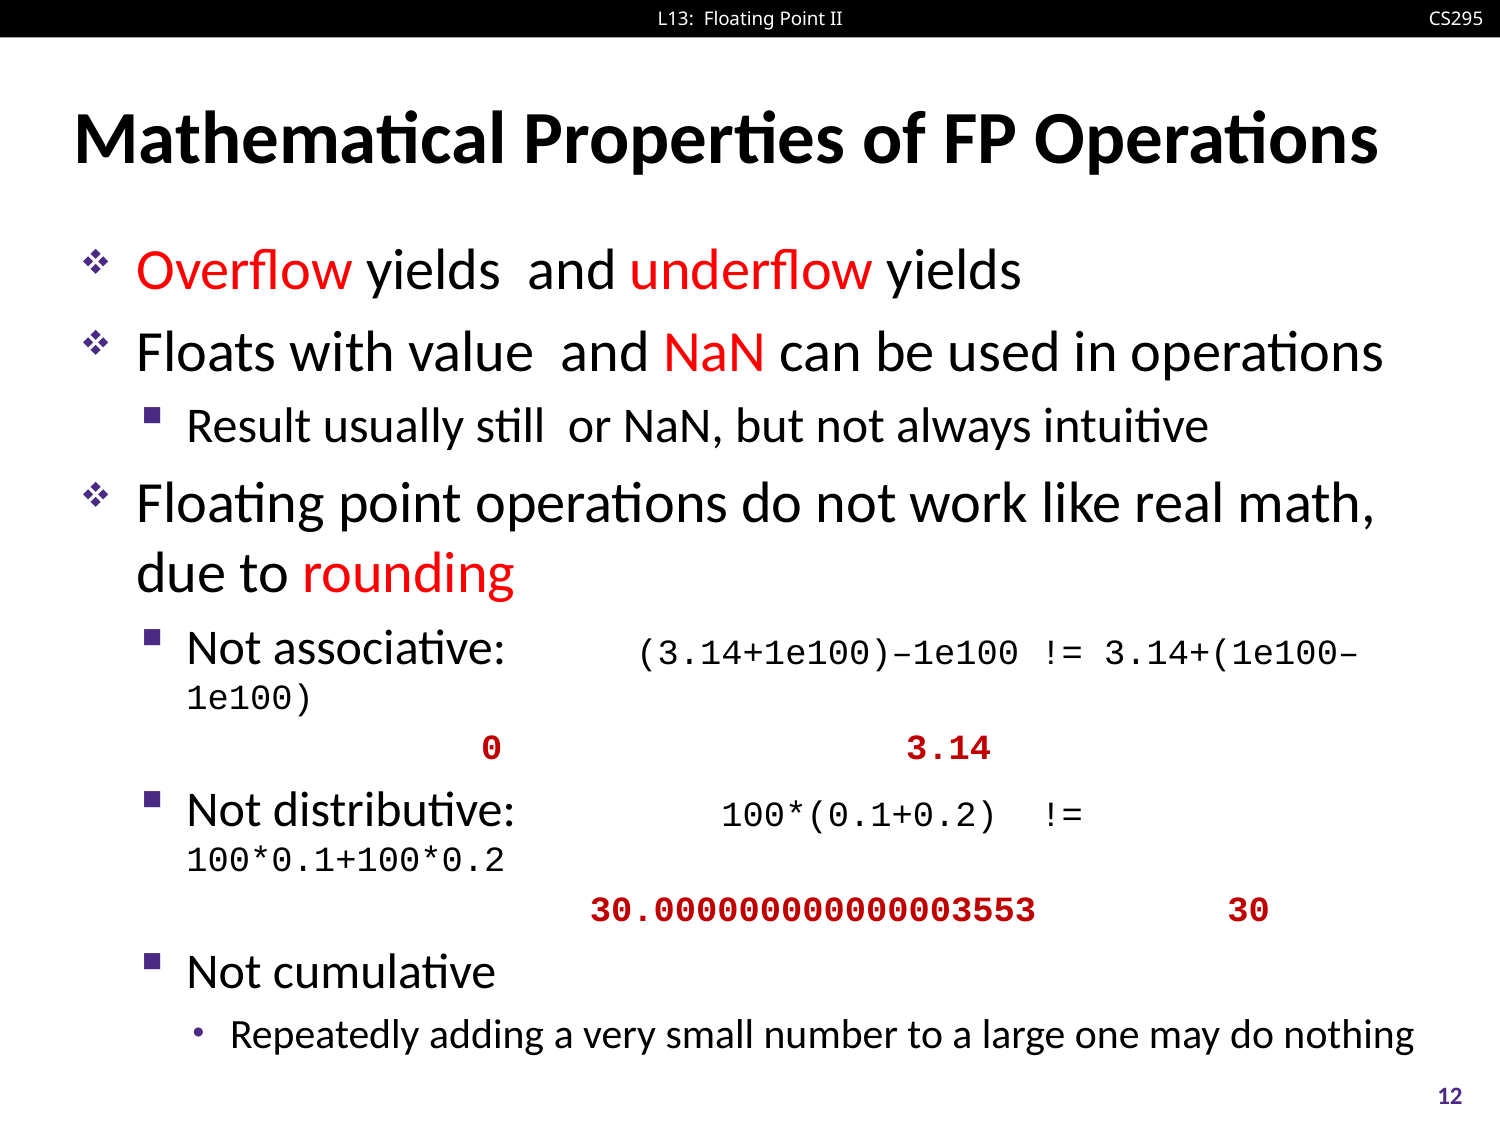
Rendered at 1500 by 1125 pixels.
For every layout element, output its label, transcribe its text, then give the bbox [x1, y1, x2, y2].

slide_number 12 [1400, 1065, 1500, 1125]
title Mathematical Properties of FP Operations [58, 71, 1438, 197]
